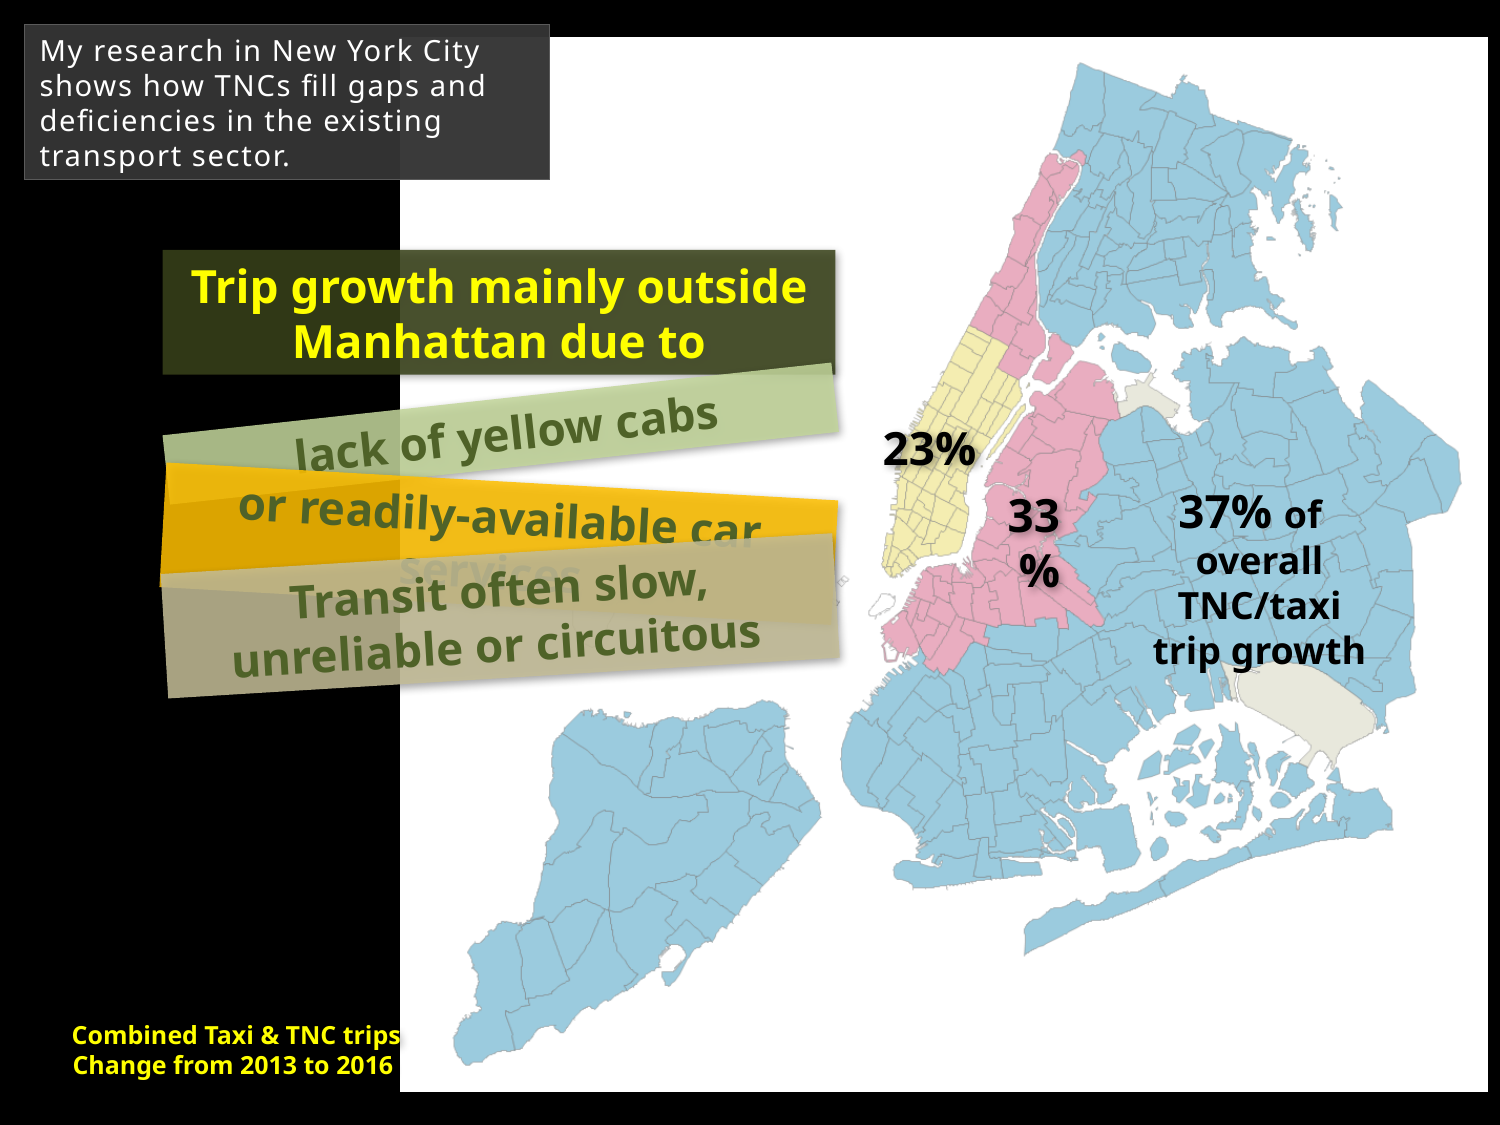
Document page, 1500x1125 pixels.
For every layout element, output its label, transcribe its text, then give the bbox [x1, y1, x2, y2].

text_box My research in New York City shows how TNCs fill gaps and deficiencies in the existing transport sector. [24, 24, 550, 180]
text_box Combined Taxi & TNC trips Change from 2013 to 2016 [50, 1012, 393, 1088]
text_box or readily-available car services [160, 462, 393, 573]
text_box Transit often slow, unreliable or circuitous [160, 559, 393, 699]
text_box lack of yellow cabs [162, 410, 393, 472]
picture [400, 37, 1488, 1093]
text_box Trip growth mainly outside Manhattan due to [162, 249, 393, 375]
